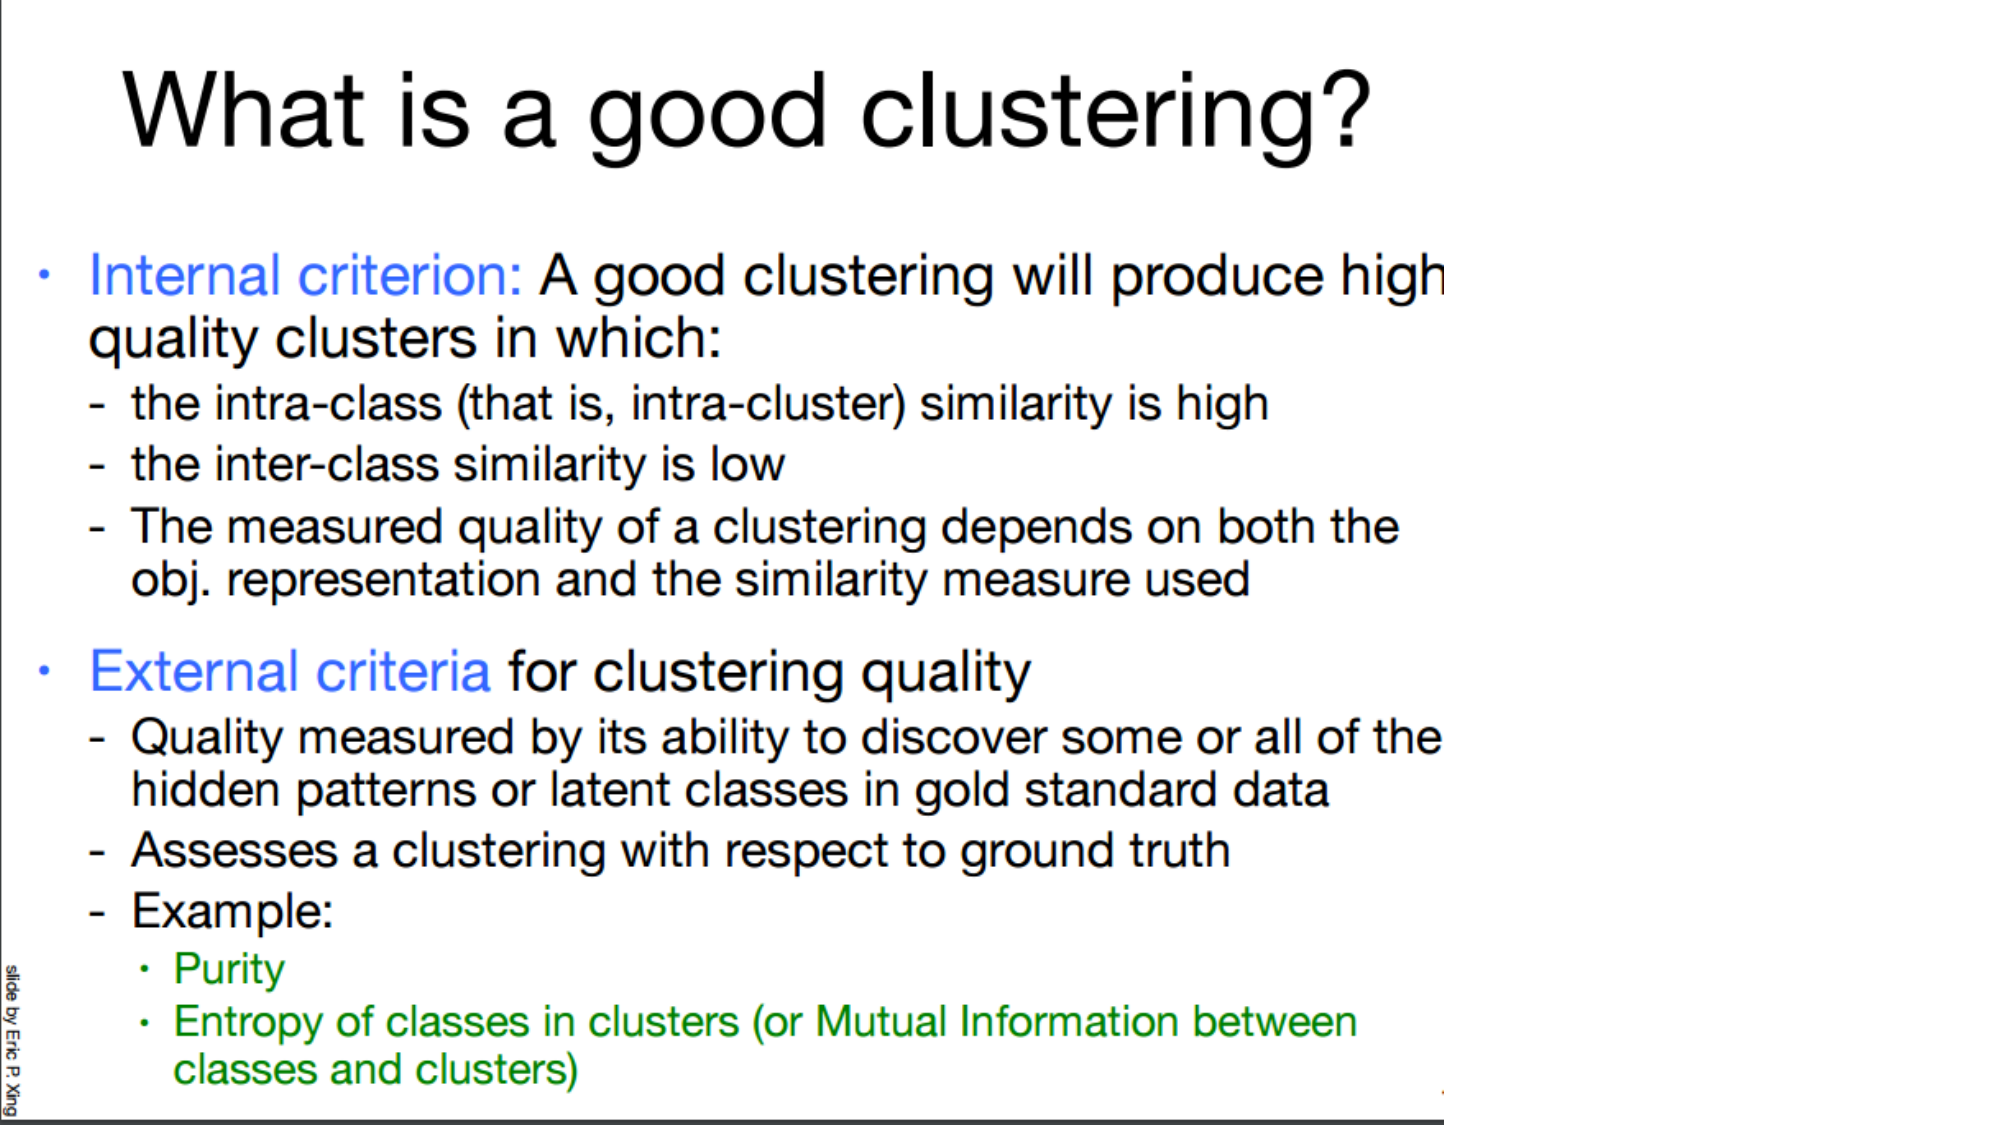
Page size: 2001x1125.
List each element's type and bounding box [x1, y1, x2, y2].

picture [0, 0, 1444, 1125]
